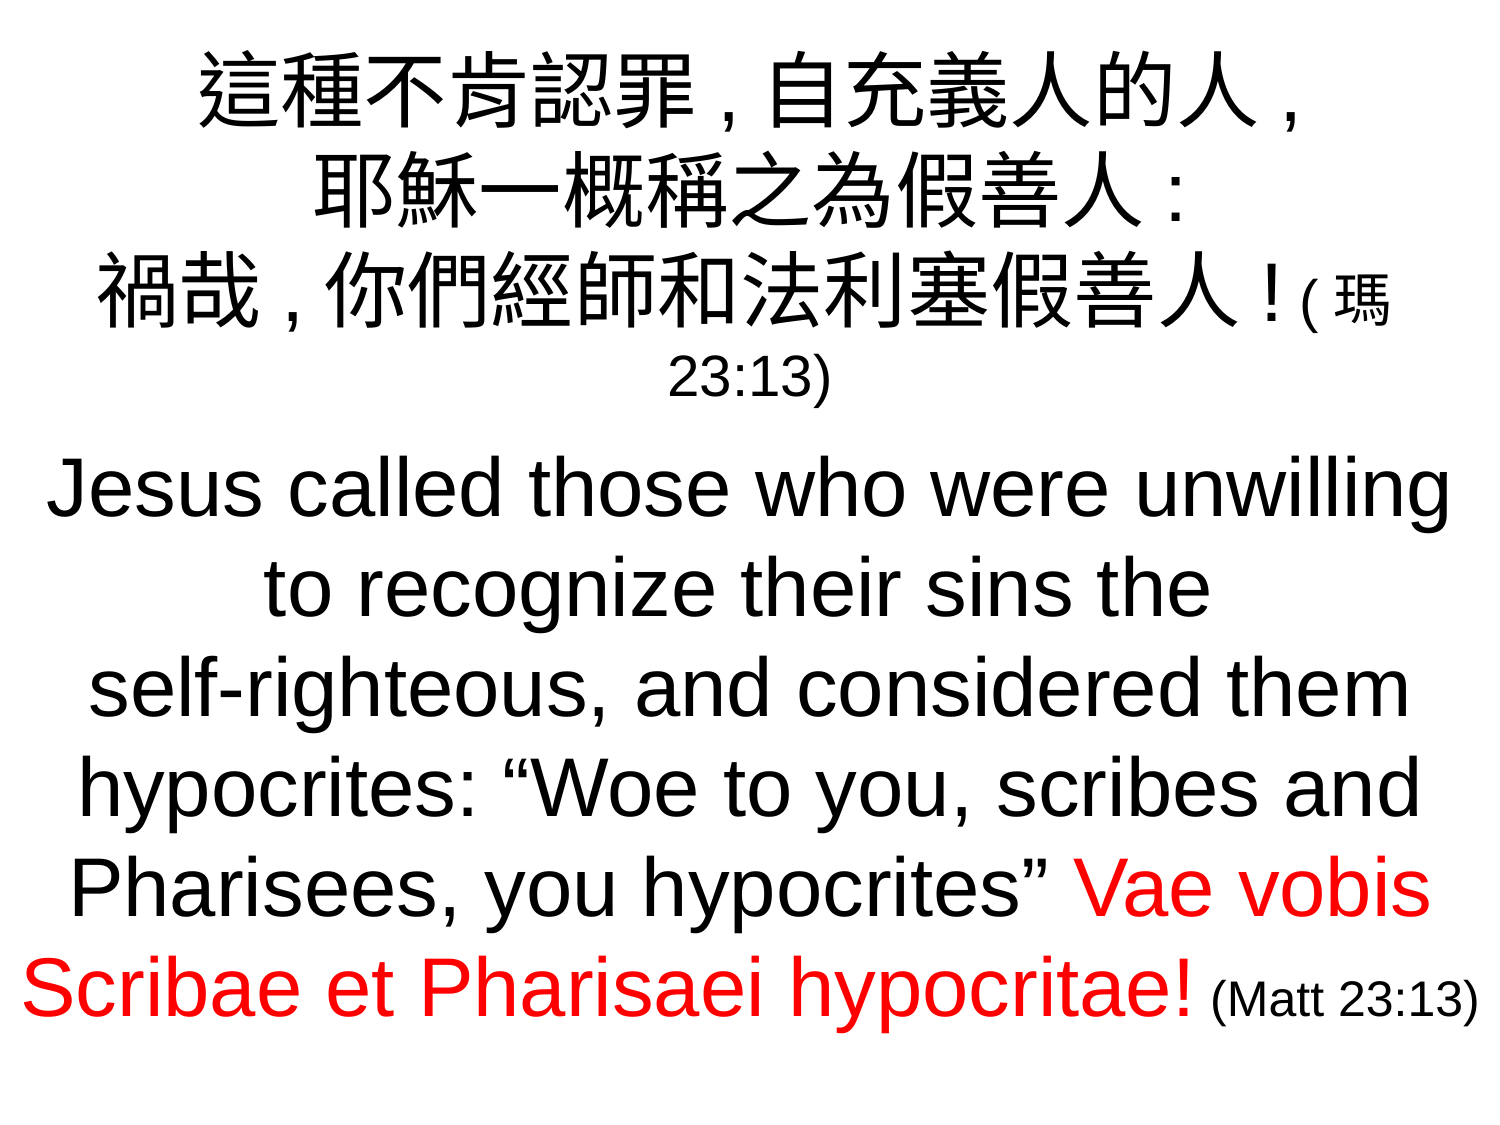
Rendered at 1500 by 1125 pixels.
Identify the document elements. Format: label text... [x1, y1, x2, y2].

subtitle 這種不肯認罪,自充義人的人, 耶穌一概稱之為假善人: 禍哉,你們經師和法利塞假善人! (瑪23:13) Jesus called those who were unwilling to recognize their sins the self-righteous, and considered them hypocrites: “Woe to you, scribes and Pharisees, you hypocrites” Vae vobis Scribae et Pharisaei hypocritae! (Matt 23:13) [0, 30, 1500, 1106]
